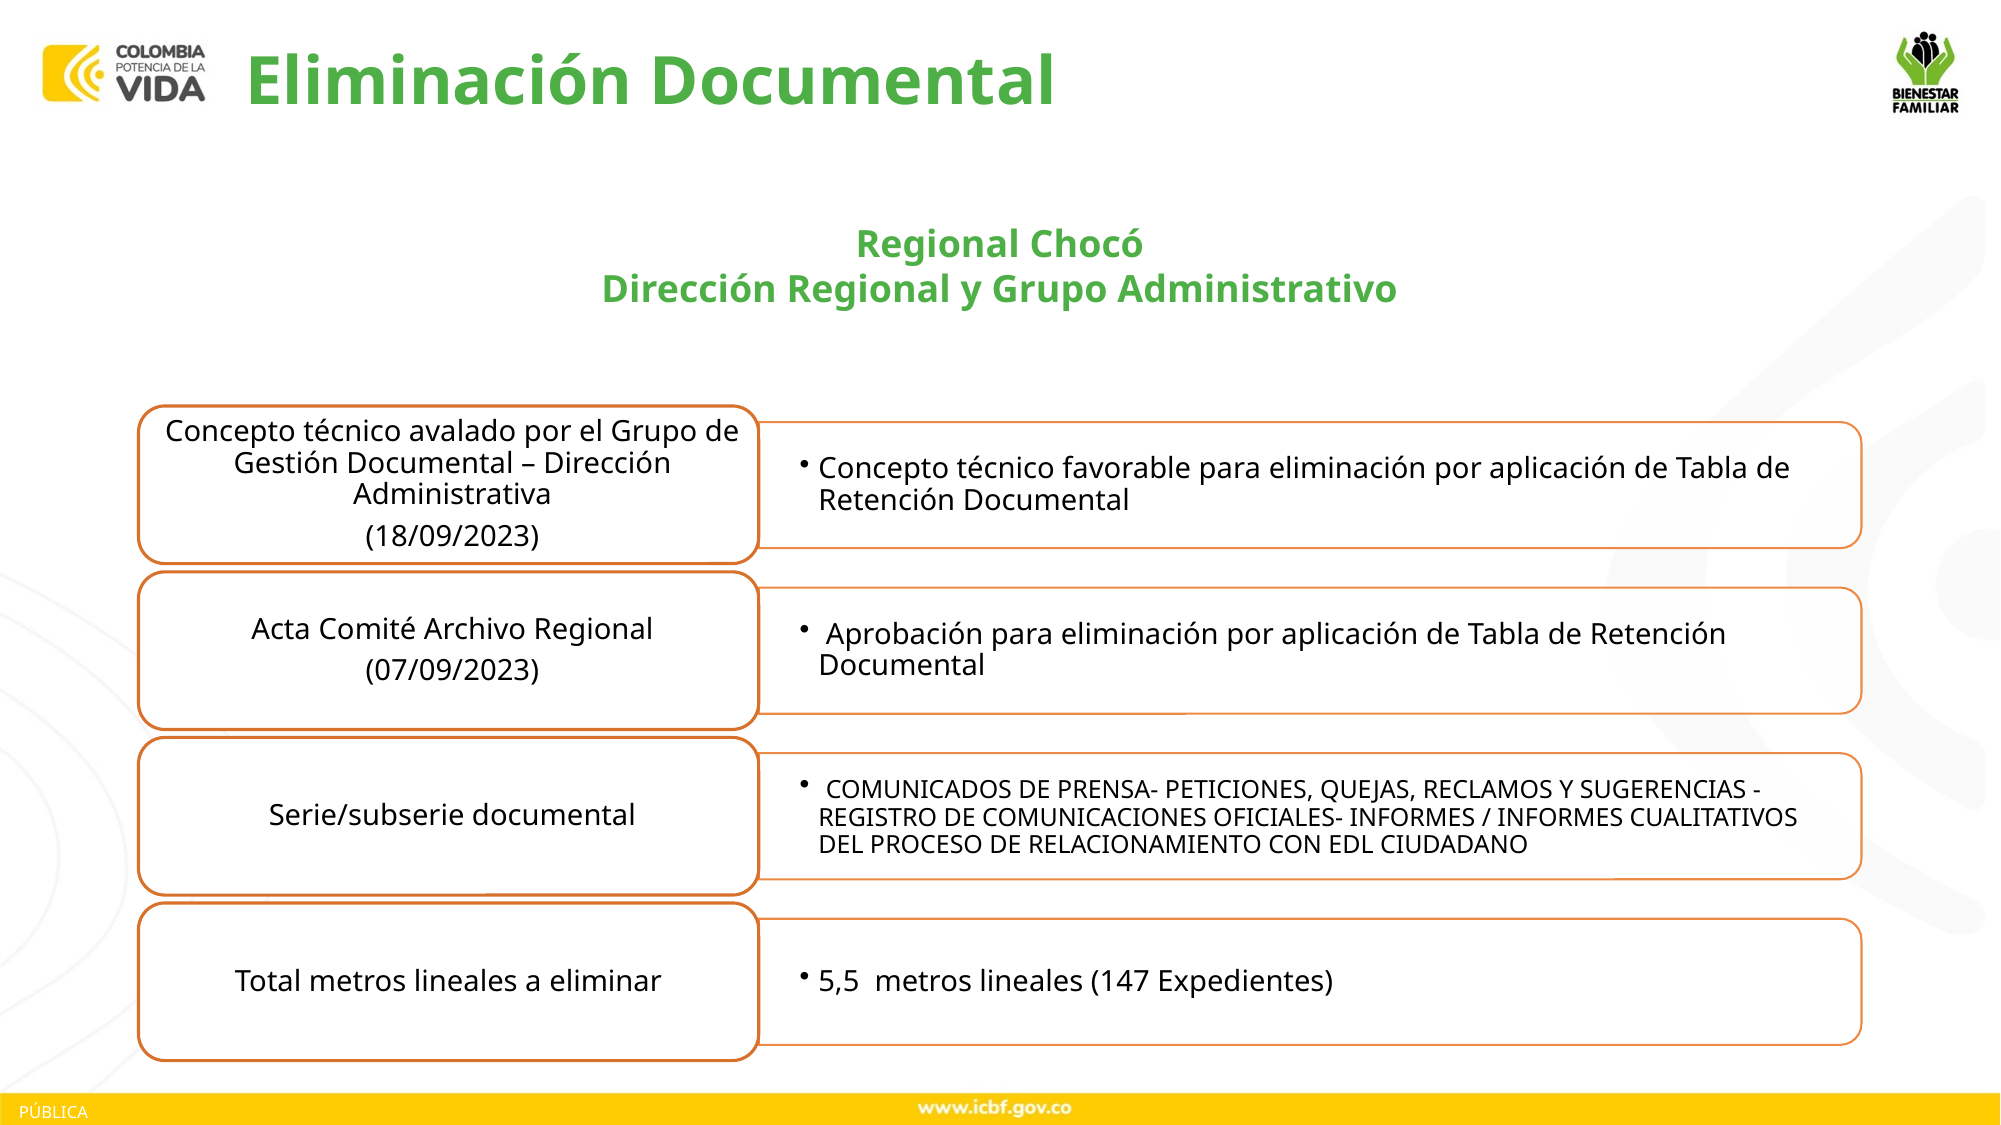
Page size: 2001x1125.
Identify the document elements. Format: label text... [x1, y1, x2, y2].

text_box Regional Chocó Dirección Regional y Grupo Administrativo [499, 212, 1501, 318]
text_box Eliminación Documental [230, 30, 1632, 125]
picture [0, 0, 2001, 1125]
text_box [138, 405, 1862, 1061]
text_box PÚBLICA [4, 1094, 302, 1125]
